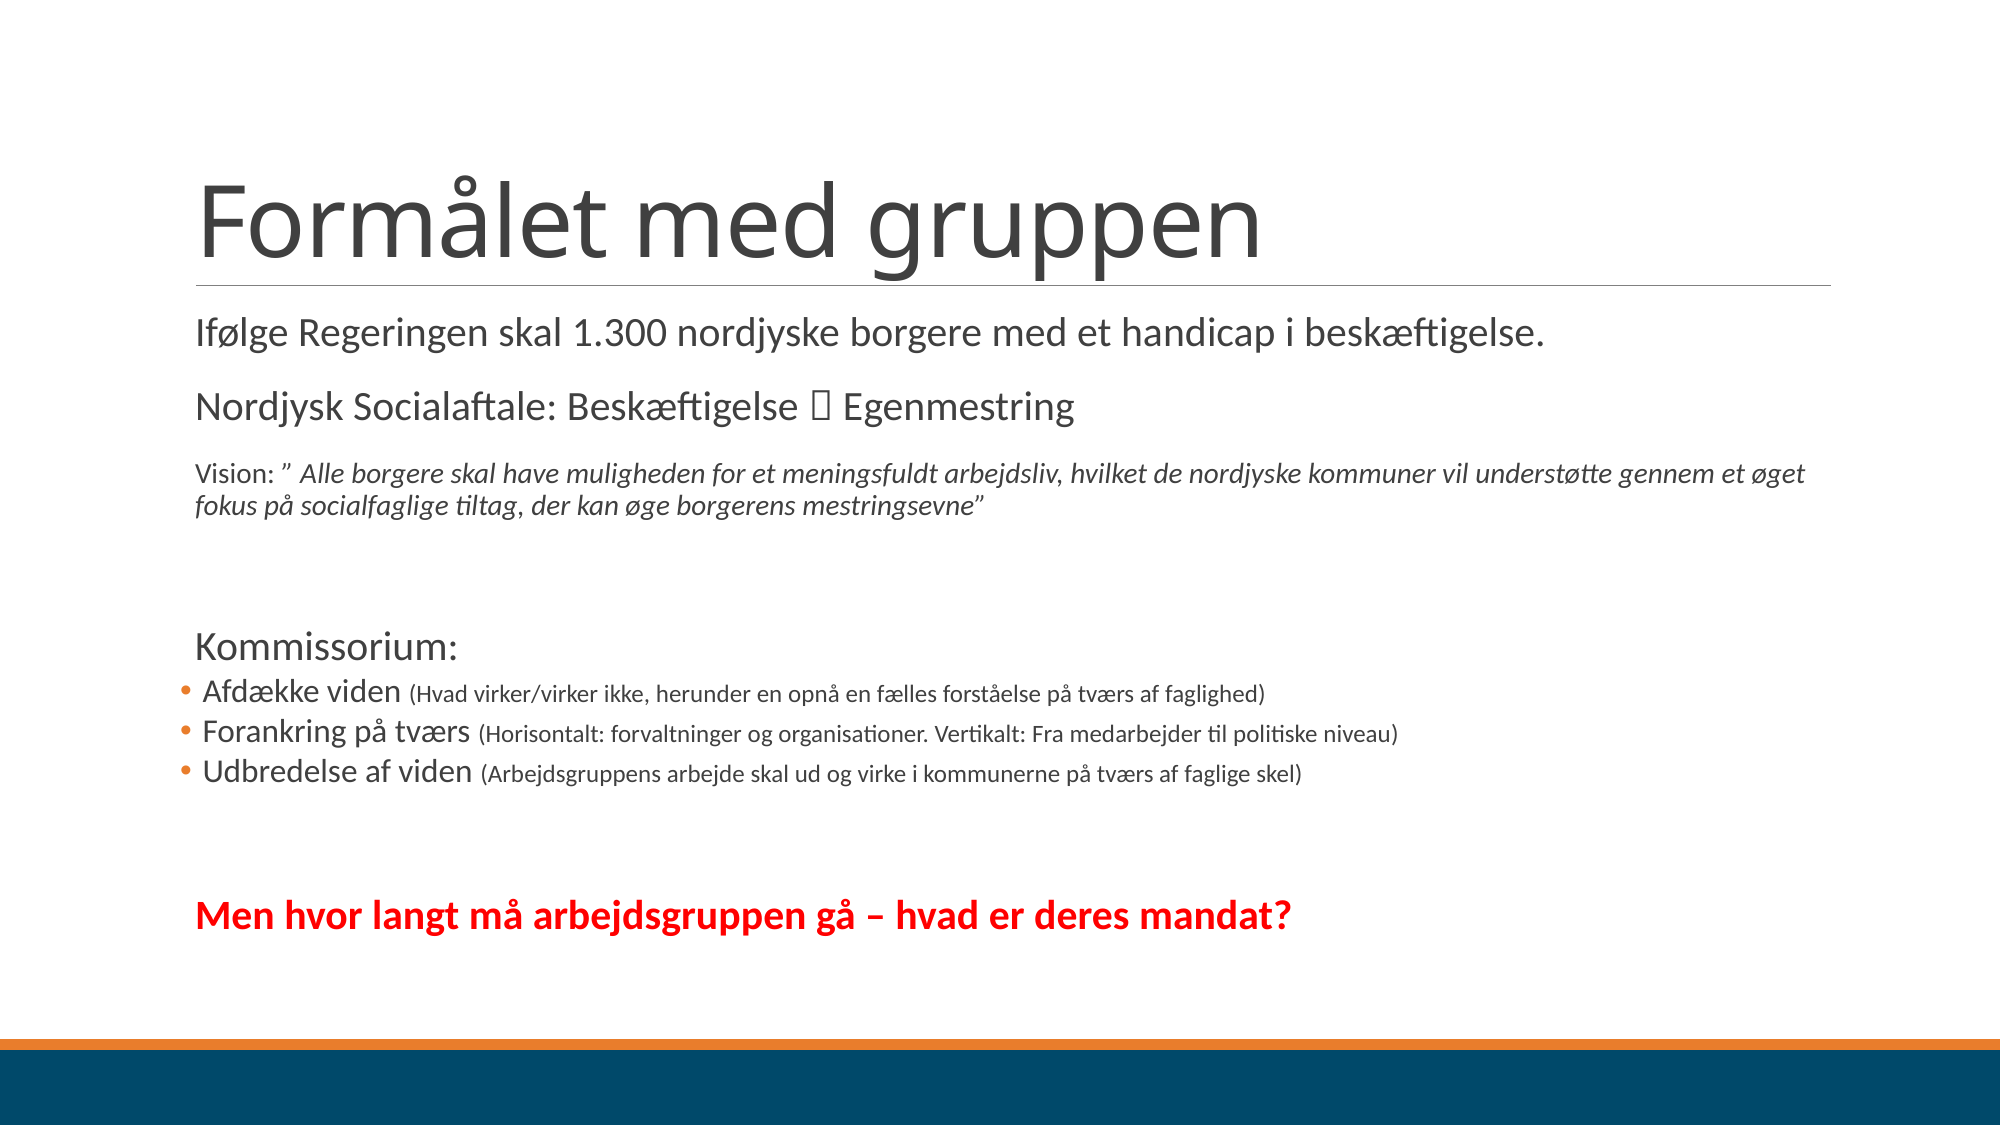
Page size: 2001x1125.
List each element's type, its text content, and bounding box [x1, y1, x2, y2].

list Ifølge Regeringen skal 1.300 nordjyske borgere med et handicap i beskæftigelse. Nordjysk Socialaftale: Beskæftigelse  Egenmestring Vision: ” Alle borgere skal have muligheden for et meningsfuldt arbejdsliv, hvilket de nordjyske kommuner vil understøtte gennem et øget fokus på socialfaglige tiltag, der kan øge borgerens mestringsevne” Kommissorium: Afdække viden (Hvad virker/virker ikke, herunder en opnå en fælles forståelse på tværs af faglighed) Forankring på tværs (Horisontalt: forvaltninger og organisationer. Vertikalt: Fra medarbejder til politiske niveau) Udbredelse af viden (Arbejdsgruppens arbejde skal ud og virke i kommunerne på tværs af faglige skel) Men hvor langt må arbejdsgruppen gå – hvad er deres mandat? [180, 302, 1830, 963]
title Formålet med gruppen [180, 47, 1830, 285]
